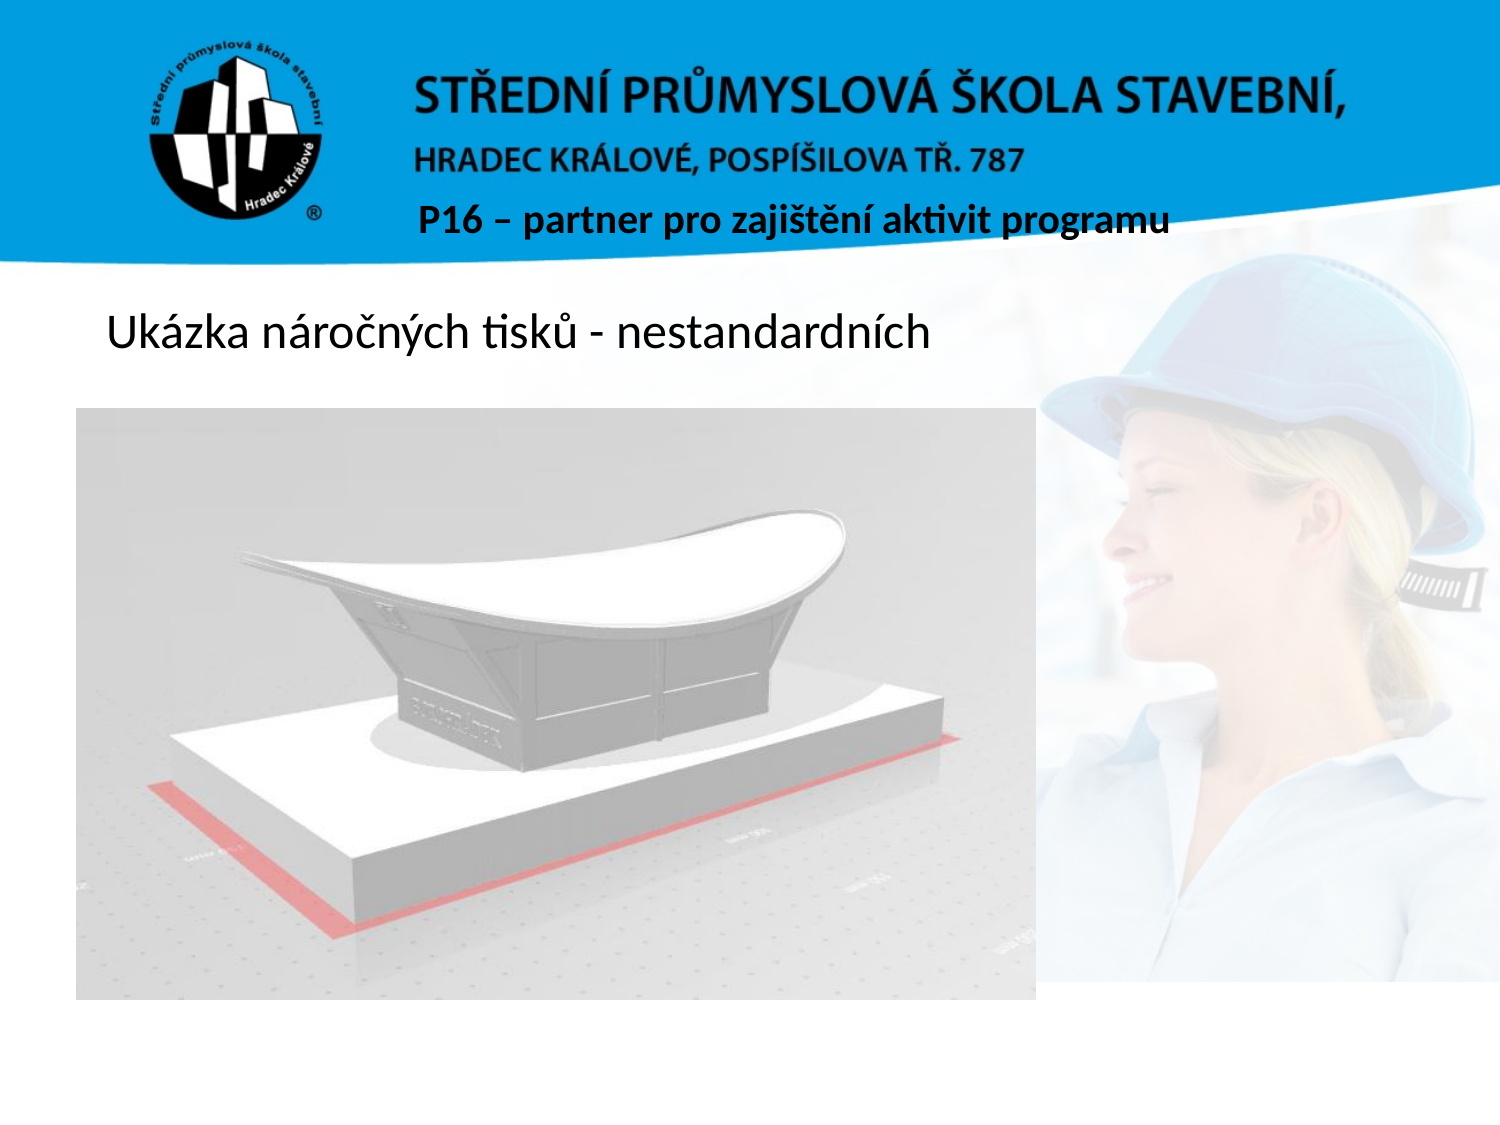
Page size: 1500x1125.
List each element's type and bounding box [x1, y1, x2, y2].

picture [631, 151, 635, 164]
picture [908, 69, 937, 111]
picture [550, 214, 562, 232]
picture [150, 57, 321, 220]
picture [445, 207, 459, 232]
picture [422, 207, 438, 232]
picture [792, 214, 803, 231]
picture [659, 156, 669, 172]
picture [887, 214, 899, 232]
picture [189, 54, 197, 60]
picture [553, 149, 564, 172]
picture [828, 150, 844, 172]
picture [637, 148, 652, 165]
picture [808, 208, 817, 232]
picture [802, 144, 814, 161]
picture [526, 214, 532, 238]
picture [448, 160, 455, 172]
picture [906, 205, 920, 232]
picture [0, 185, 1500, 1000]
picture [763, 160, 768, 168]
picture [712, 147, 721, 171]
picture [870, 154, 883, 172]
picture [792, 149, 798, 172]
picture [677, 146, 696, 172]
picture [533, 214, 542, 232]
picture [953, 71, 975, 112]
picture [1011, 214, 1020, 232]
picture [642, 214, 646, 232]
picture [601, 69, 608, 111]
picture [917, 149, 930, 172]
picture [1011, 76, 1042, 112]
picture [719, 76, 756, 113]
picture [1198, 76, 1226, 111]
picture [935, 146, 949, 171]
picture [885, 225, 891, 232]
picture [990, 161, 999, 172]
picture [811, 149, 825, 172]
picture [768, 214, 774, 239]
picture [673, 214, 682, 232]
picture [730, 153, 734, 165]
picture [161, 83, 167, 92]
picture [564, 76, 593, 113]
picture [1119, 76, 1140, 112]
picture [684, 76, 713, 112]
picture [773, 147, 788, 172]
picture [458, 154, 478, 172]
picture [821, 215, 836, 232]
picture [581, 148, 588, 172]
picture [471, 69, 496, 111]
picture [972, 148, 985, 160]
picture [881, 149, 887, 156]
picture [276, 54, 285, 59]
picture [721, 151, 727, 160]
picture [750, 224, 757, 232]
picture [1258, 76, 1283, 112]
picture [702, 214, 719, 232]
picture [1027, 214, 1031, 232]
picture [592, 143, 609, 172]
picture [614, 149, 627, 172]
picture [888, 149, 906, 172]
picture [494, 151, 501, 166]
picture [573, 147, 581, 172]
picture [1047, 77, 1069, 111]
picture [860, 153, 867, 167]
picture [949, 214, 964, 232]
picture [755, 151, 762, 160]
picture [529, 76, 559, 113]
picture [583, 208, 592, 232]
picture [851, 214, 859, 232]
picture [791, 76, 814, 112]
picture [879, 76, 906, 113]
picture [418, 76, 439, 112]
picture [1325, 69, 1333, 111]
picture [1009, 148, 1022, 153]
picture [155, 101, 160, 111]
picture [1074, 76, 1100, 111]
picture [734, 214, 745, 232]
picture [624, 76, 648, 112]
picture [259, 46, 268, 53]
picture [606, 214, 614, 232]
picture [569, 214, 573, 232]
picture [504, 149, 519, 172]
picture [1144, 76, 1168, 113]
picture [1169, 76, 1196, 113]
picture [1011, 160, 1019, 172]
picture [762, 76, 787, 113]
picture [548, 225, 554, 232]
picture [1337, 104, 1344, 117]
picture [819, 77, 841, 113]
picture [464, 206, 481, 232]
picture [731, 154, 750, 172]
picture [990, 150, 1003, 162]
picture [501, 76, 523, 113]
picture [481, 148, 494, 172]
picture [443, 76, 468, 111]
picture [620, 214, 634, 232]
picture [925, 208, 943, 232]
picture [980, 208, 989, 232]
picture [1289, 76, 1318, 113]
picture [980, 76, 1007, 113]
picture [1063, 215, 1072, 224]
picture [753, 214, 764, 232]
picture [417, 149, 435, 172]
picture [848, 166, 861, 172]
picture [523, 153, 530, 168]
picture [653, 76, 678, 113]
picture [440, 147, 451, 172]
picture [528, 148, 540, 152]
picture [695, 68, 702, 76]
picture [666, 214, 672, 238]
picture [1231, 76, 1253, 111]
picture [842, 76, 876, 113]
